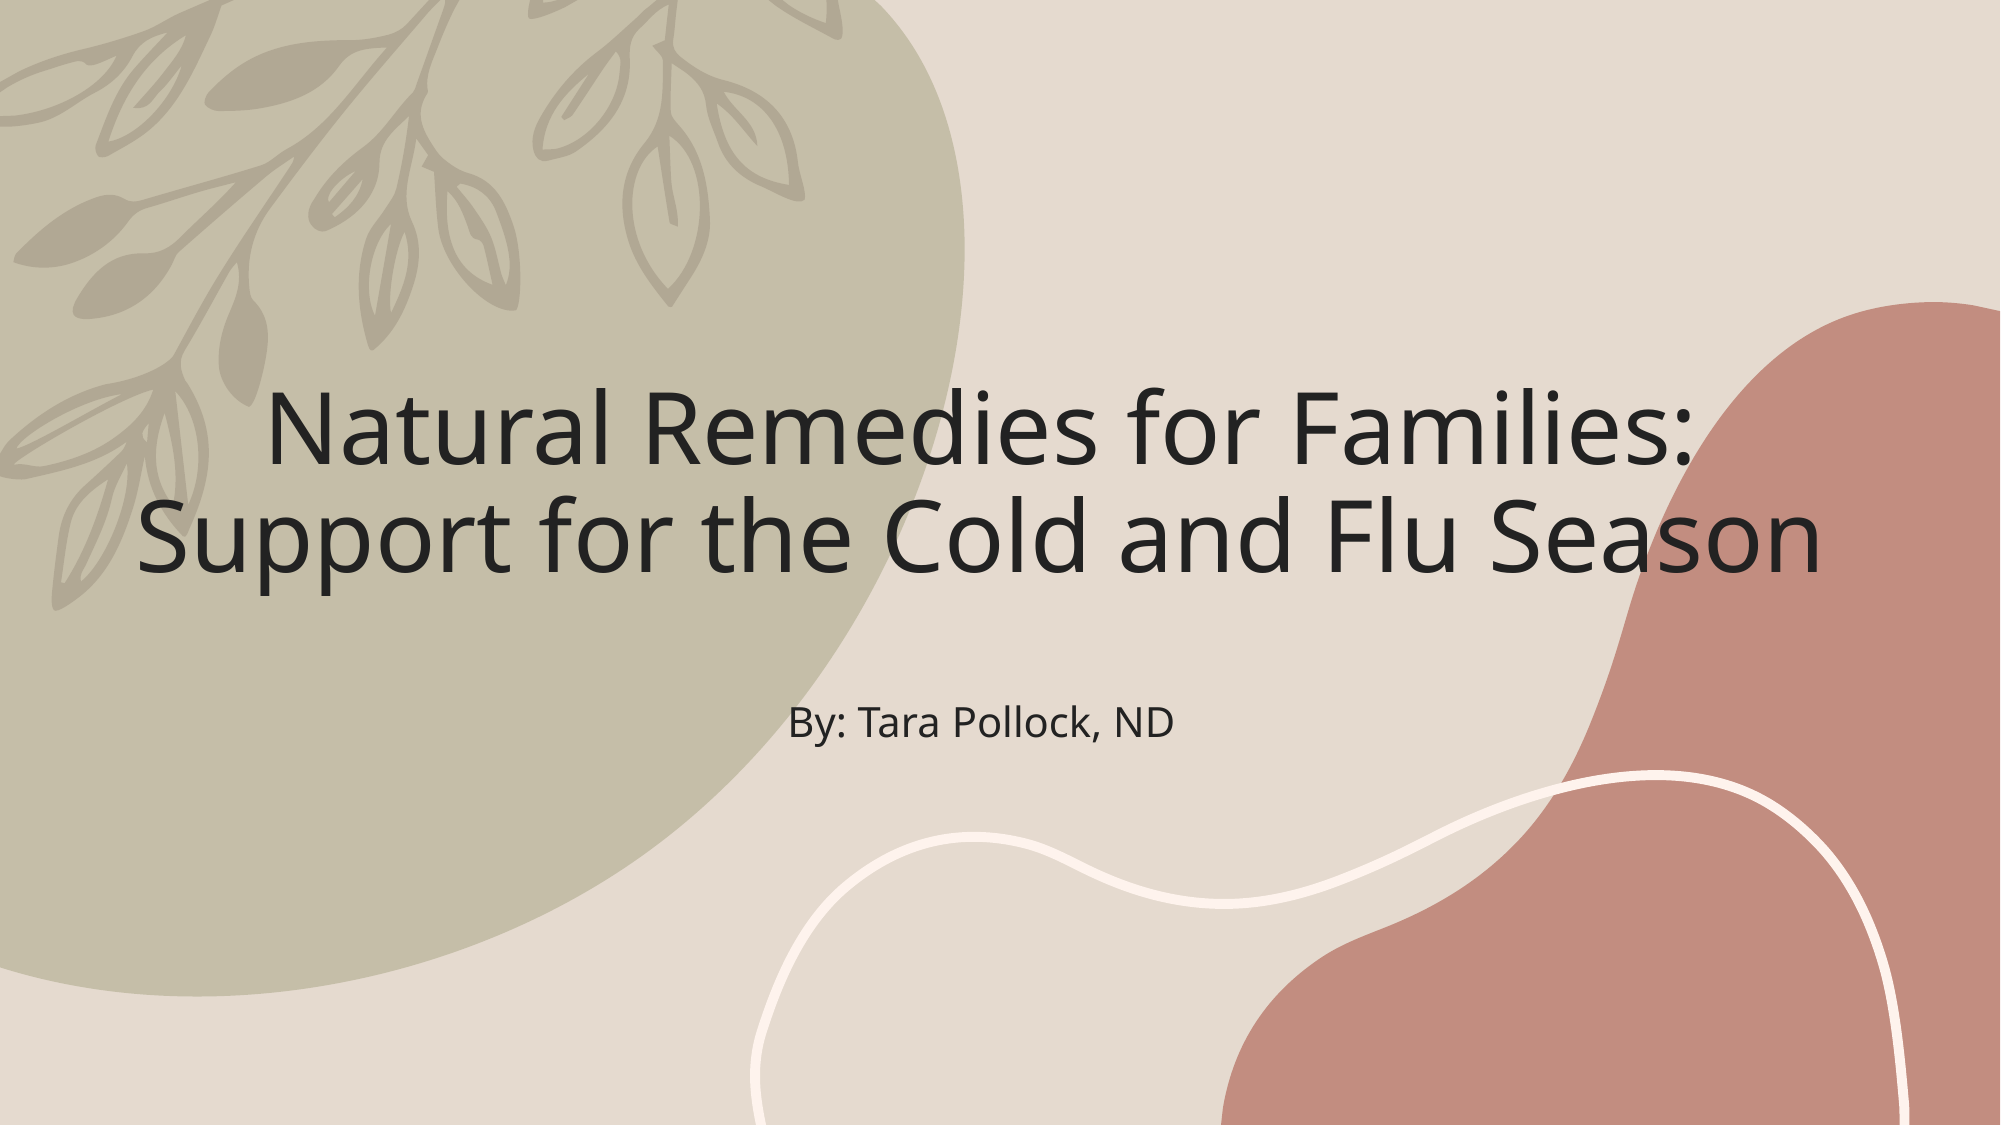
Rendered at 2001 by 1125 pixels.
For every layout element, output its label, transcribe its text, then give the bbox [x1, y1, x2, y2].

title Natural Remedies for Families: Support for the Cold and Flu Season By: Tara Pollock, ND [69, 149, 1894, 975]
